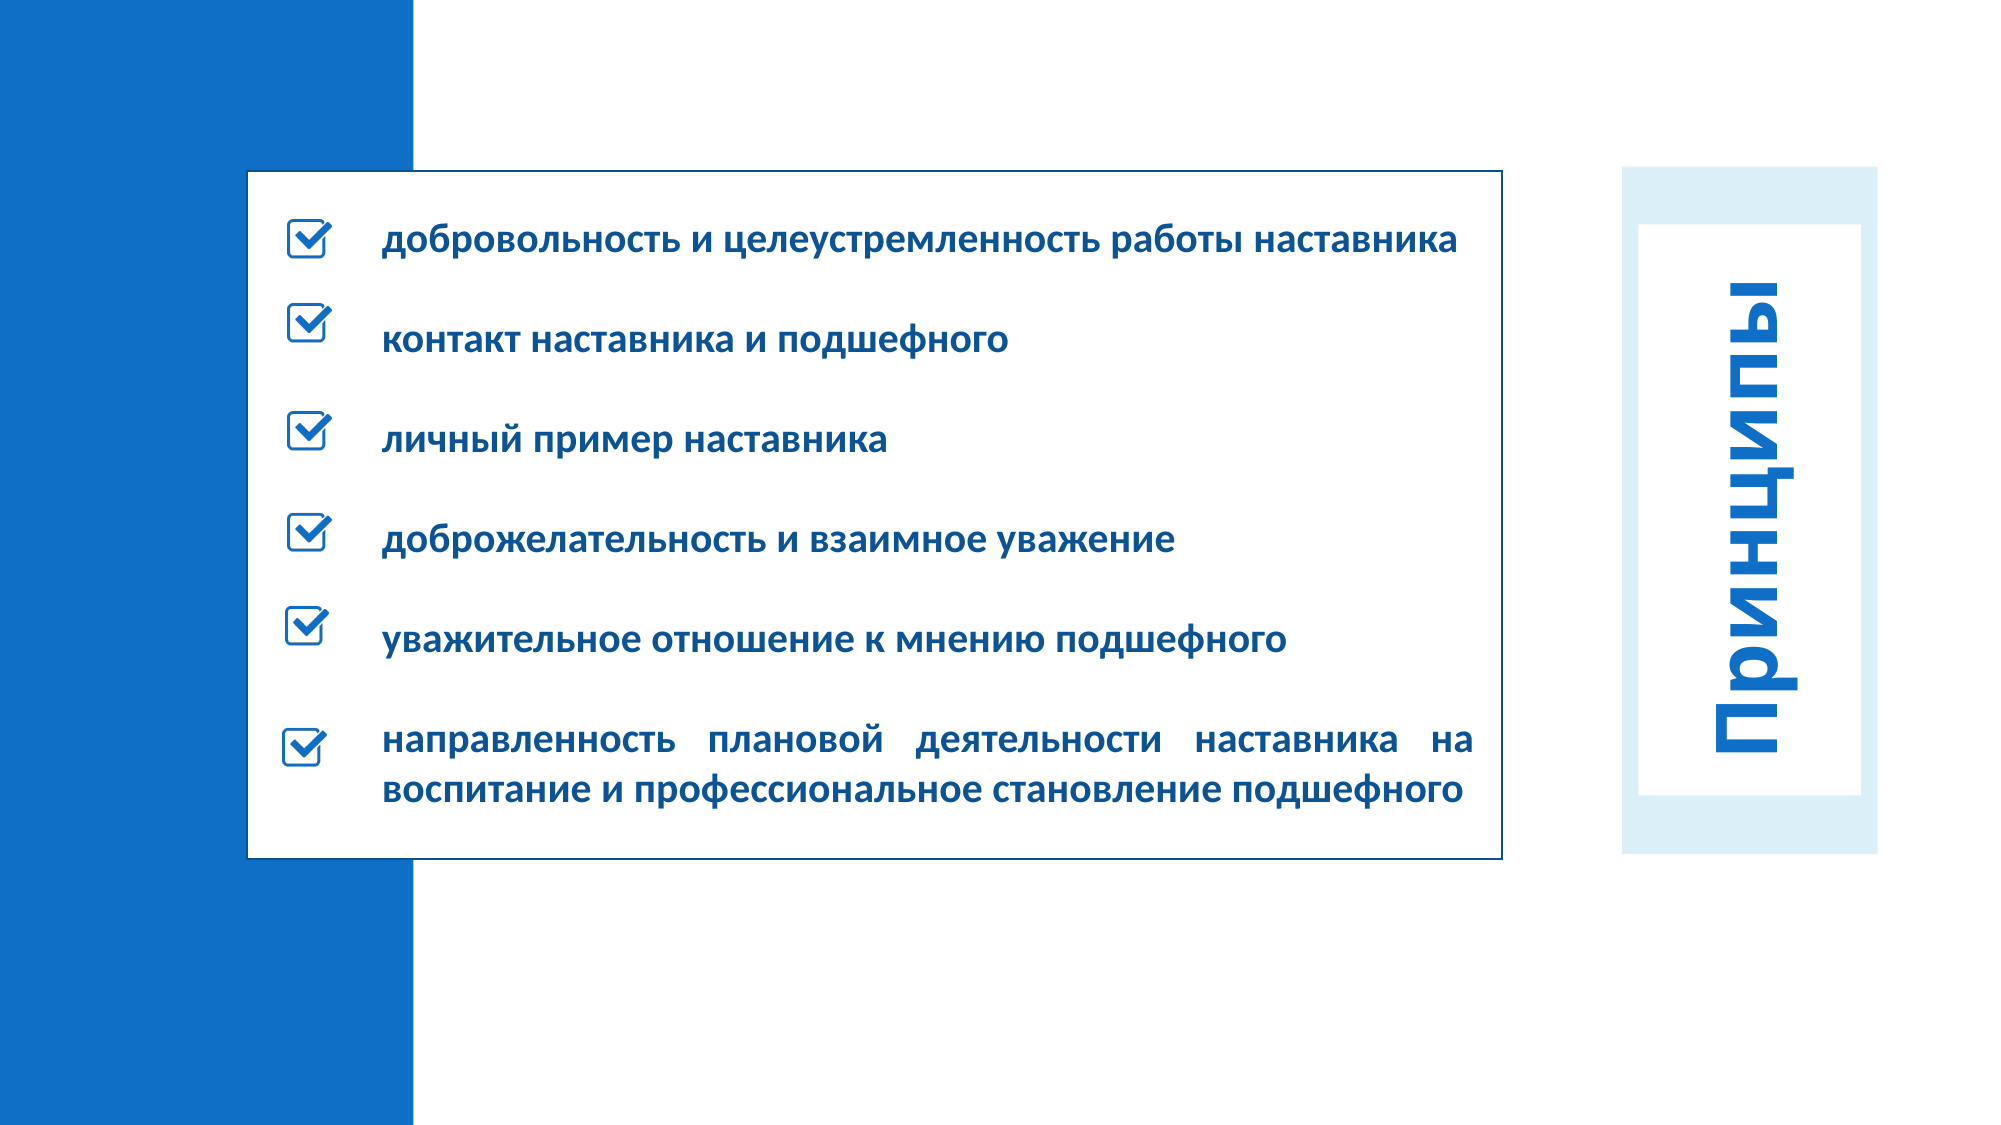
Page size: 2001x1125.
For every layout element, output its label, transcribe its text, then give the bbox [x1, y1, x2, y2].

text_box Принципы [1649, 230, 1850, 776]
text_box [1621, 166, 1879, 855]
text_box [246, 171, 1502, 859]
